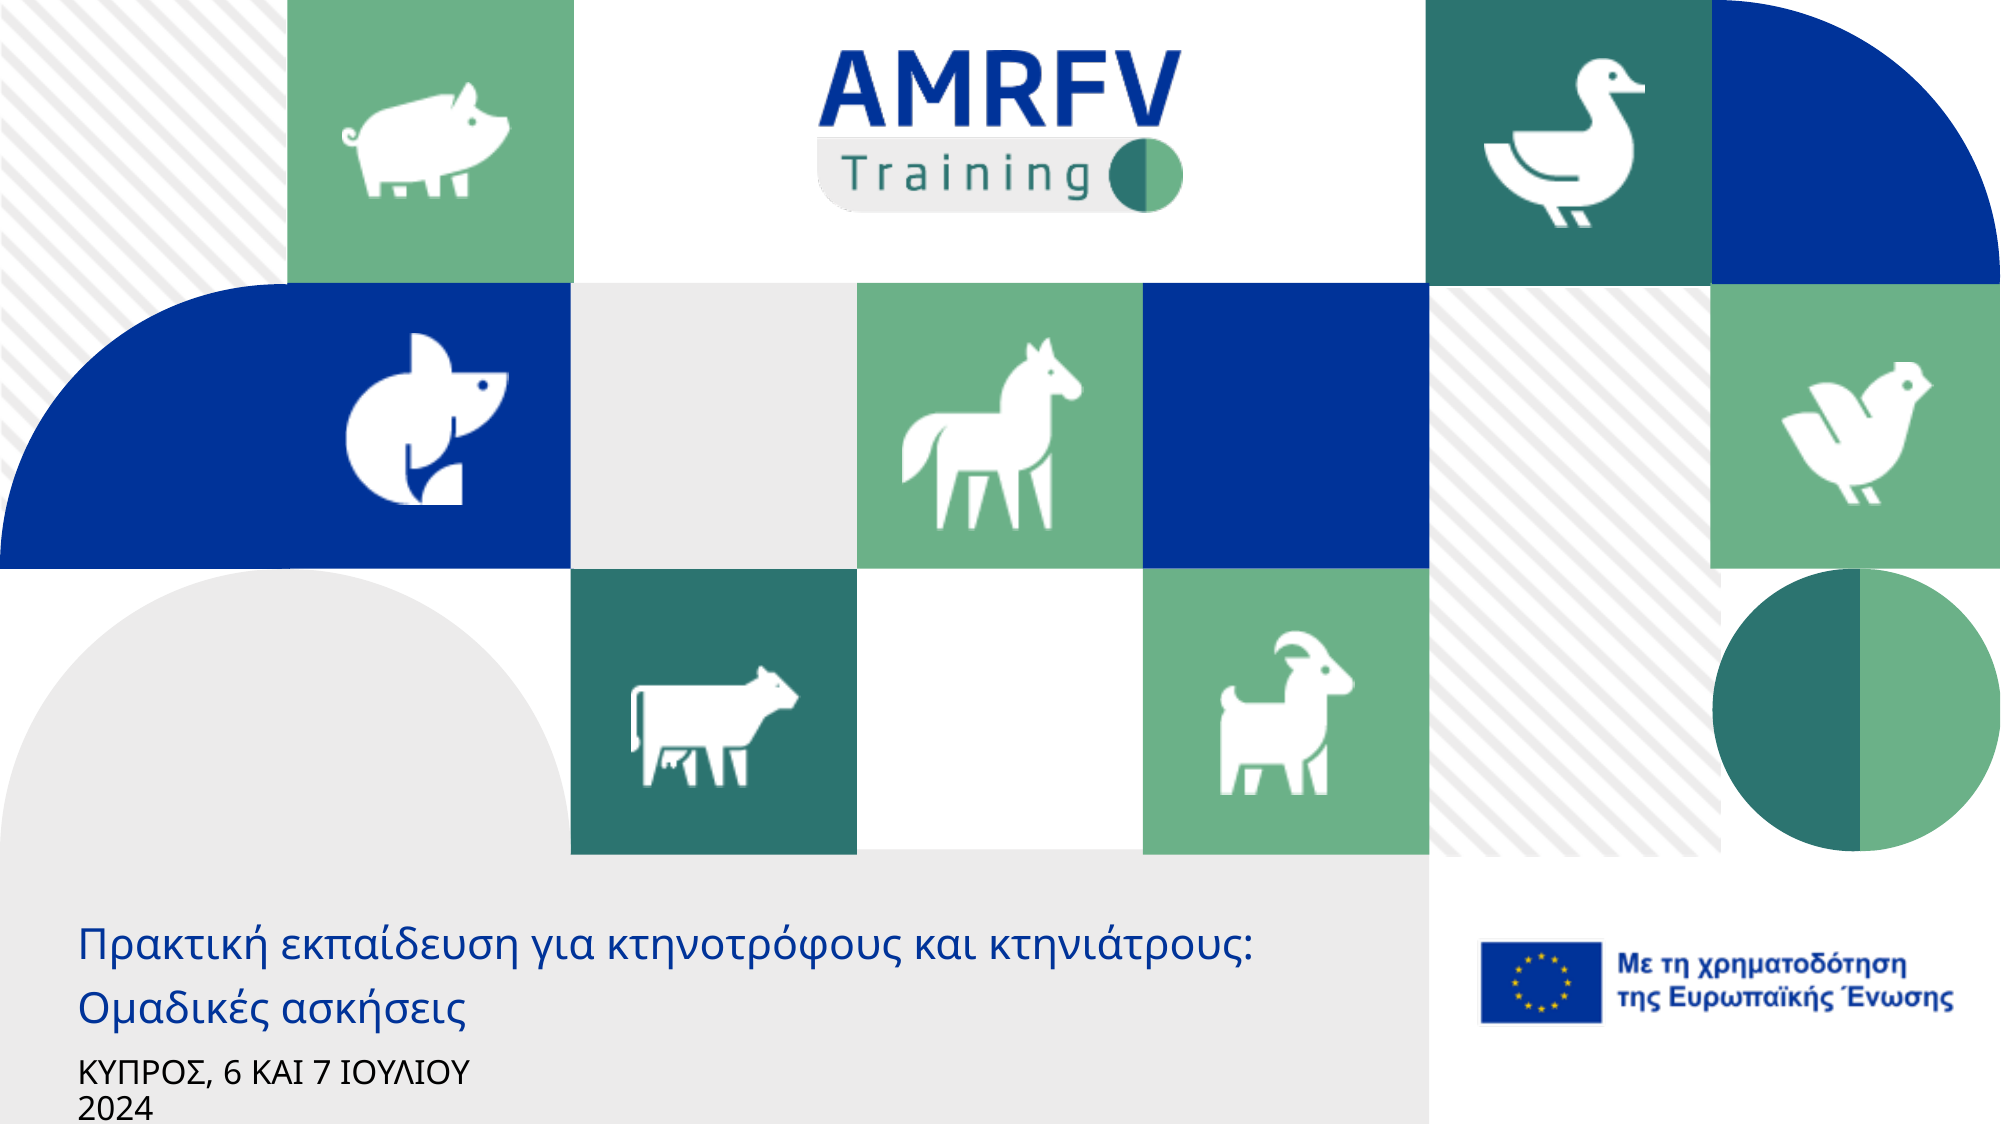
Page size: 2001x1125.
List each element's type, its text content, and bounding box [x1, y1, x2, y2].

picture [1484, 58, 1645, 228]
picture [902, 337, 1084, 531]
picture [0, 0, 286, 542]
picture [342, 82, 512, 199]
picture [345, 333, 509, 505]
list Πρακτική εκπαίδευση για κτηνοτρόφους και κτηνιάτρους: Ομαδικές ασκήσεις [62, 914, 1355, 1043]
picture [1475, 936, 1971, 1030]
picture [817, 50, 1183, 213]
picture [1220, 630, 1355, 795]
picture [1781, 362, 1934, 506]
picture [1430, 288, 1721, 857]
list ΚΥΠΡΟΣ, 6 ΚΑΙ 7 ΙΟΥΛΙΟΥ 2024 [62, 1048, 550, 1110]
picture [631, 665, 801, 788]
